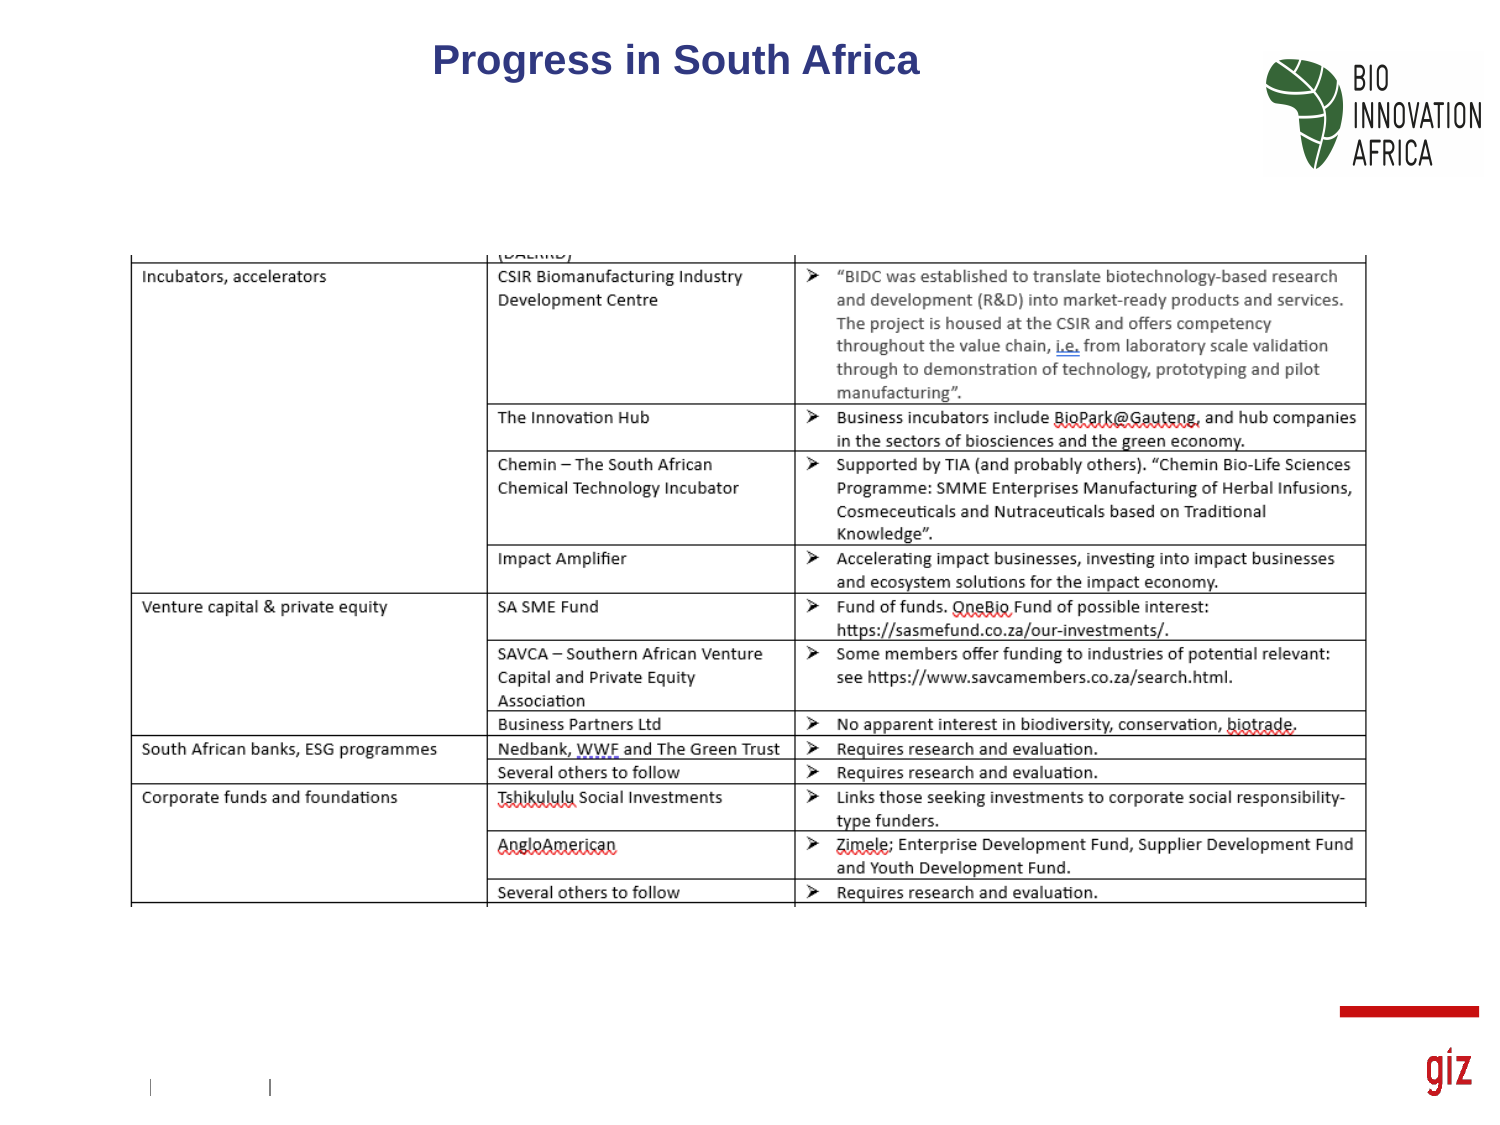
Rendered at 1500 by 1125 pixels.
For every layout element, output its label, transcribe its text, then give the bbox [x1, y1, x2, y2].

list [94, 356, 1444, 1057]
picture [1263, 51, 1484, 177]
picture [1425, 1045, 1477, 1098]
picture [121, 255, 1379, 907]
text_box Progress in South Africa [301, 25, 1052, 91]
